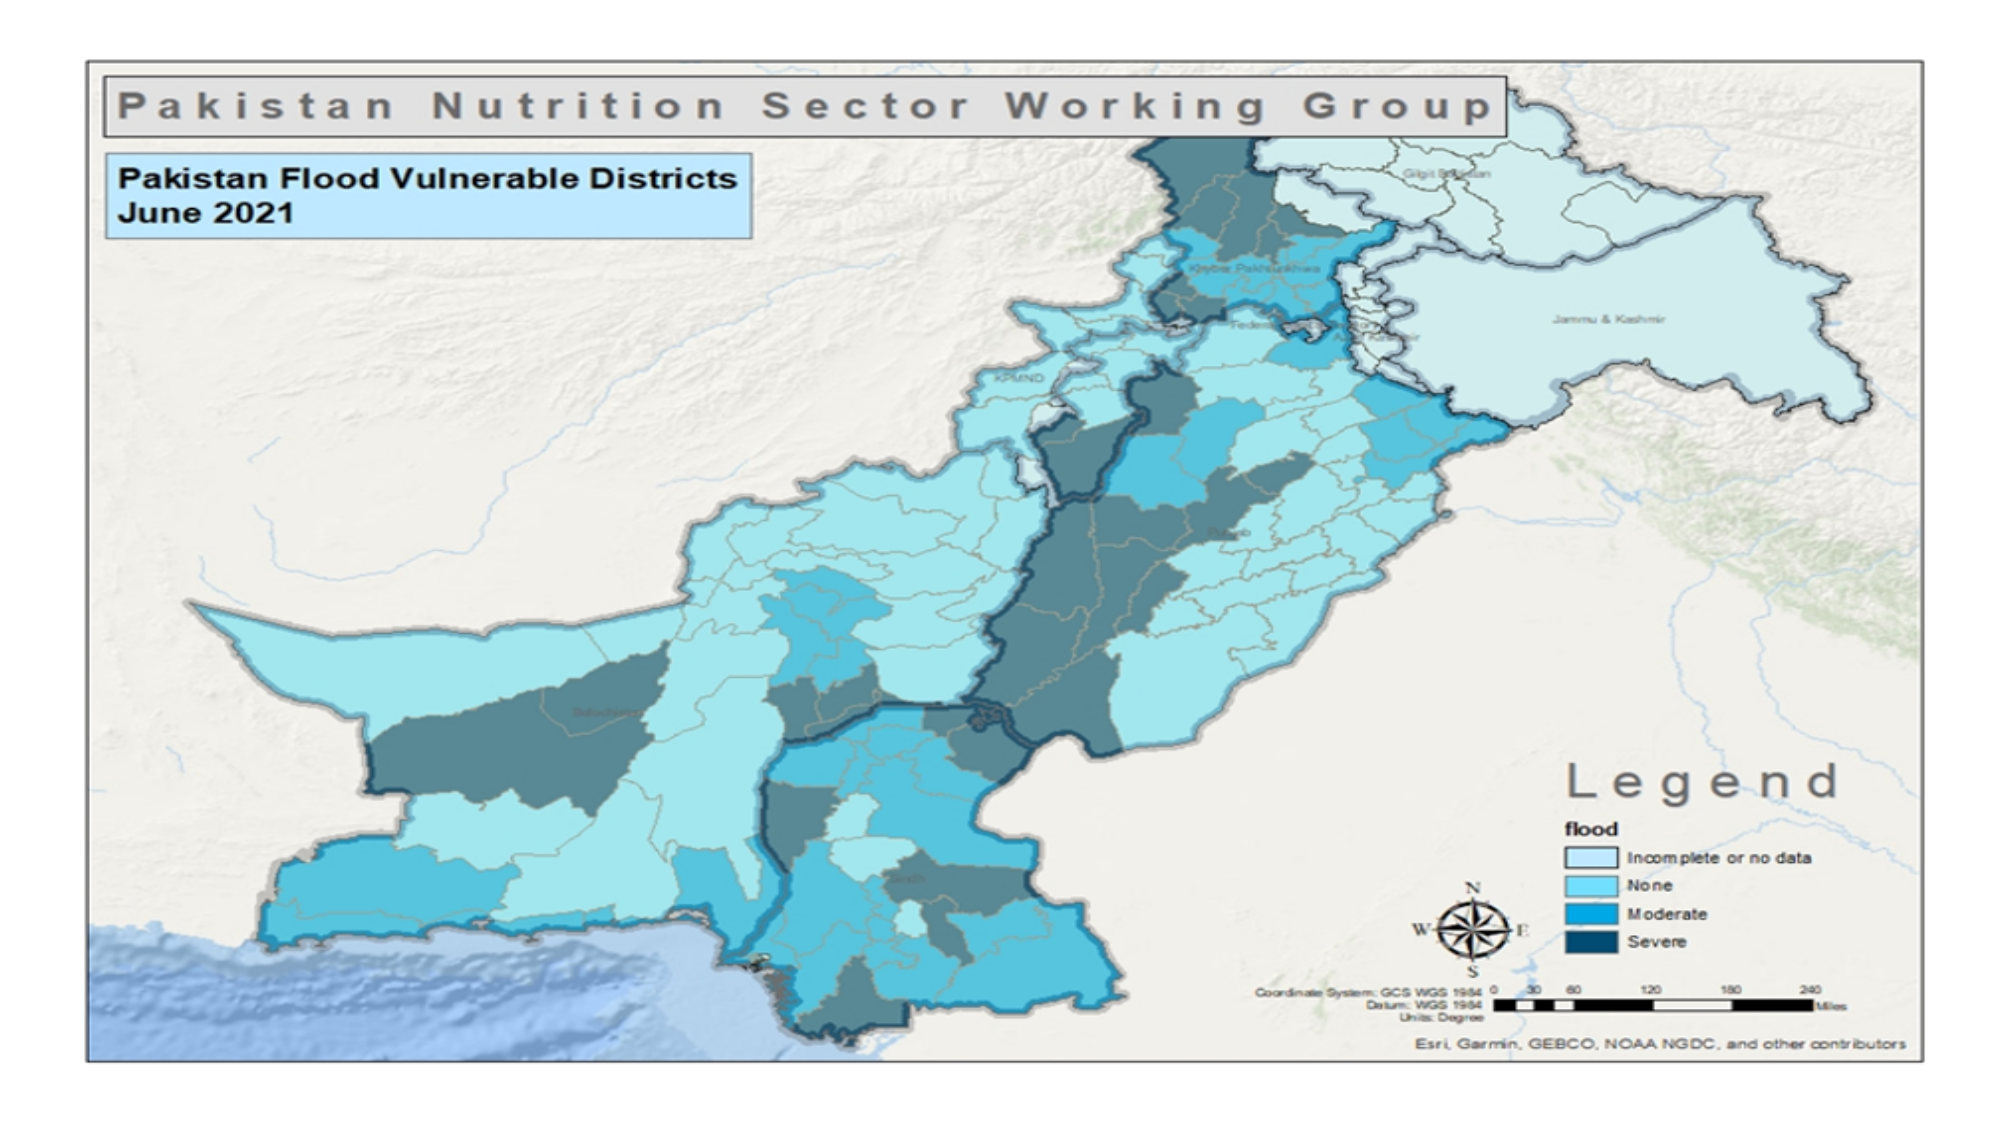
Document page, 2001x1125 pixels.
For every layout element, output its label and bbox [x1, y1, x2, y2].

list [84, 59, 1929, 1066]
